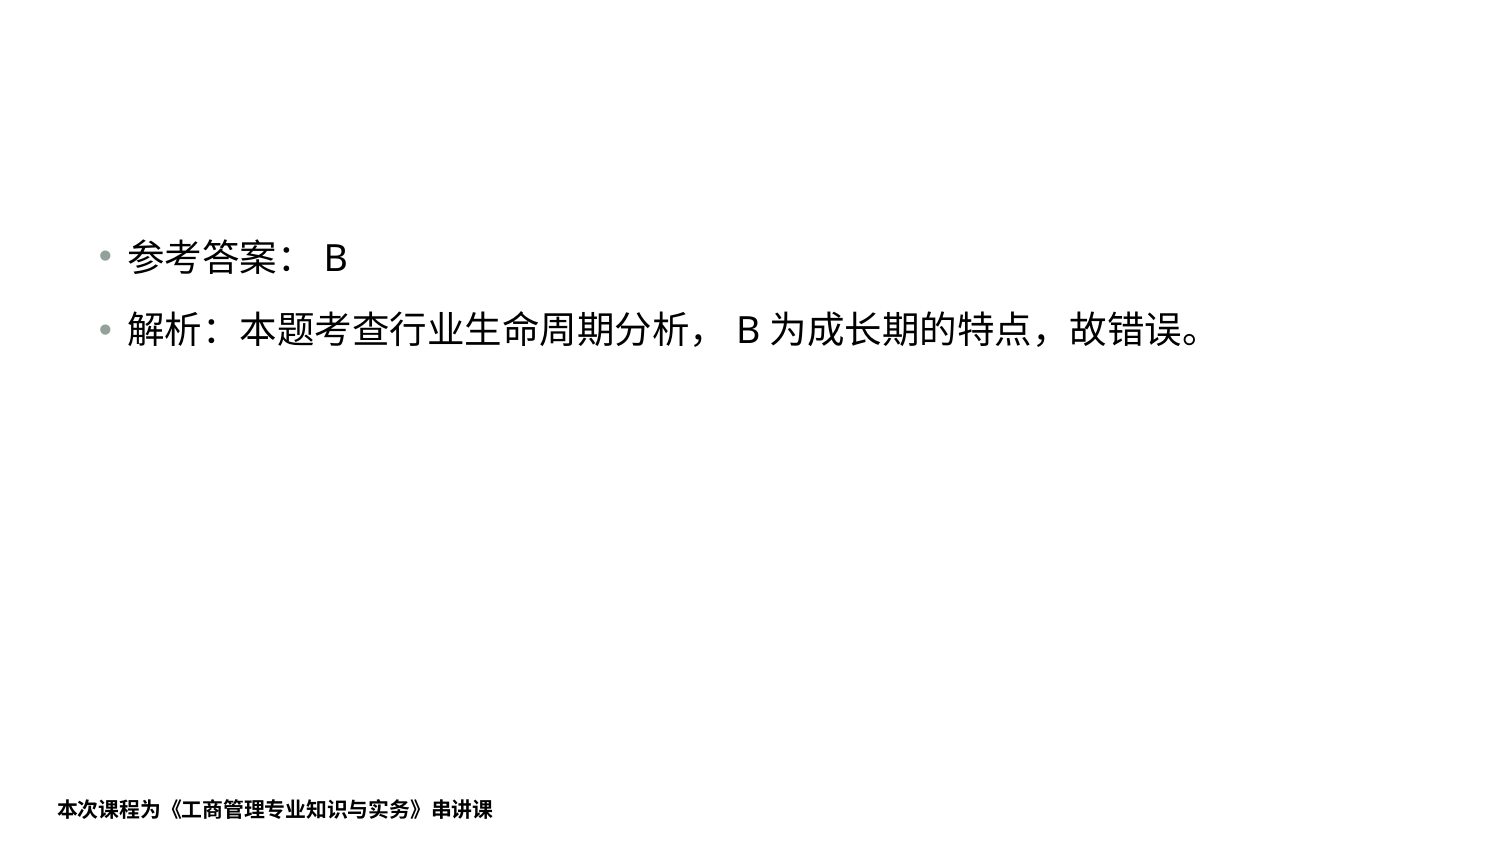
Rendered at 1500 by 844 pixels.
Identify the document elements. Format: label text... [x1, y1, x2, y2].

list 参考答案：B 解析：本题考查行业生命周期分析，B为成长期的特点，故错误。 [69, 152, 1455, 795]
